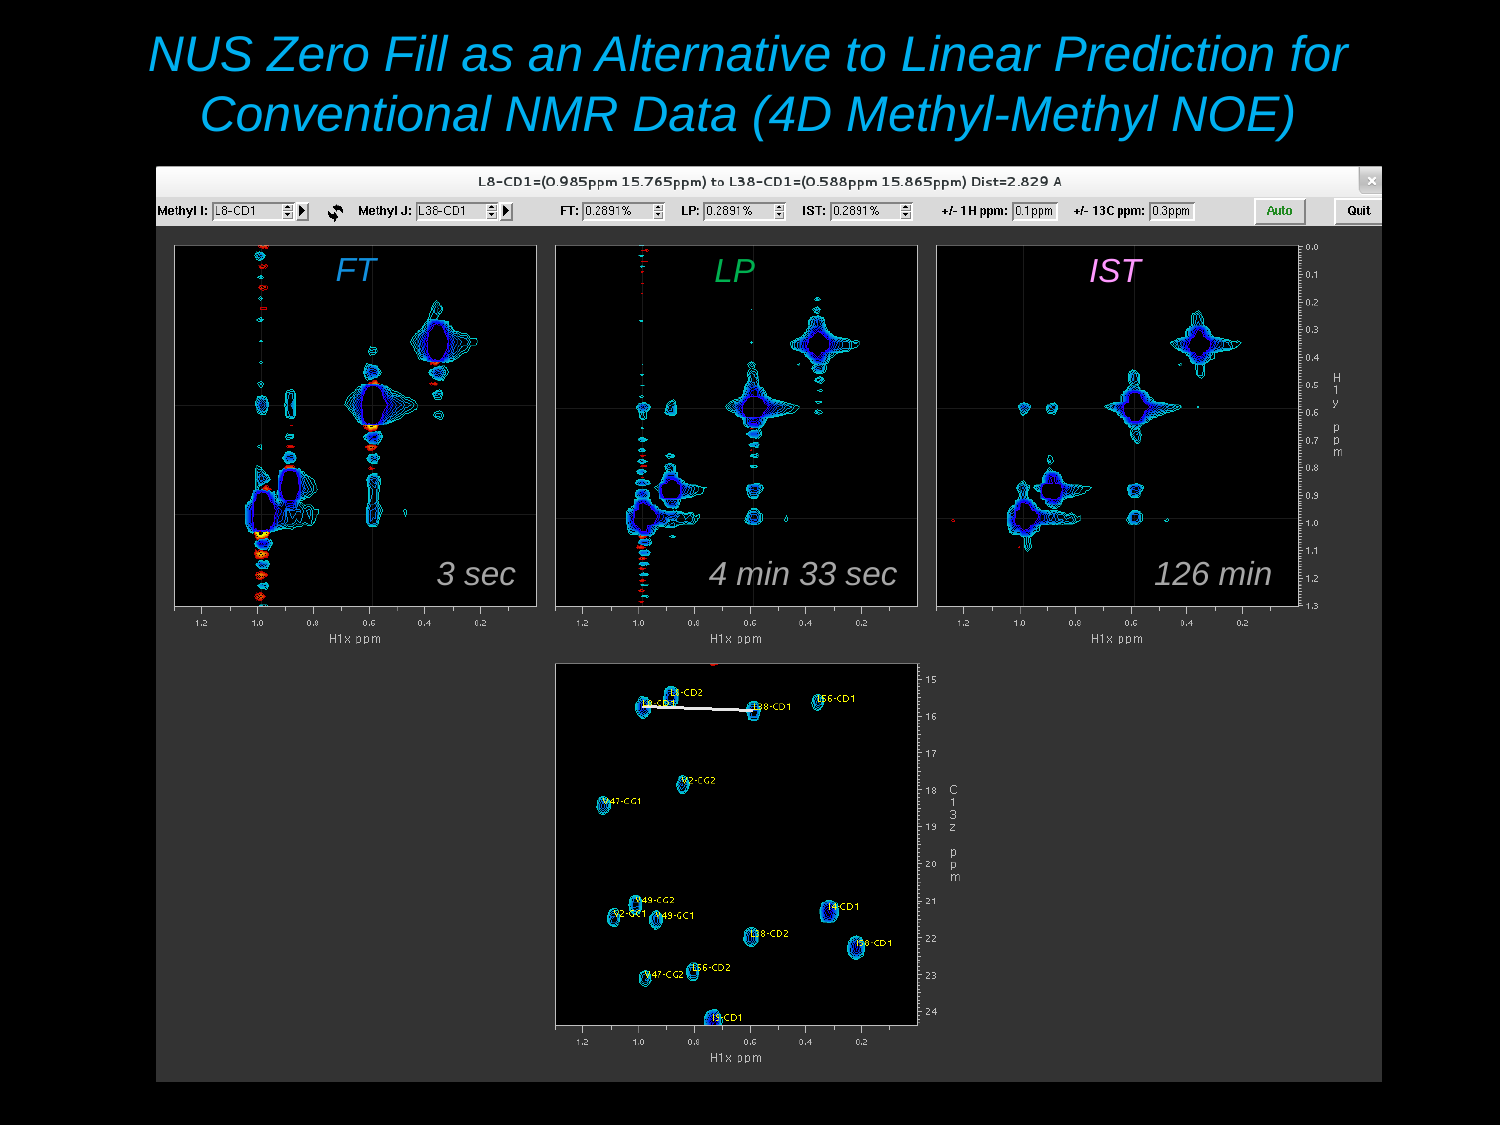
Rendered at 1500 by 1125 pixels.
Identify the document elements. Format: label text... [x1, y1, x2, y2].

picture [156, 166, 1382, 1082]
text_box NUS Zero Fill as an Alternative to Linear Prediction for Conventional NMR Data (4D Methyl-Methyl NOE) [112, 13, 1385, 149]
